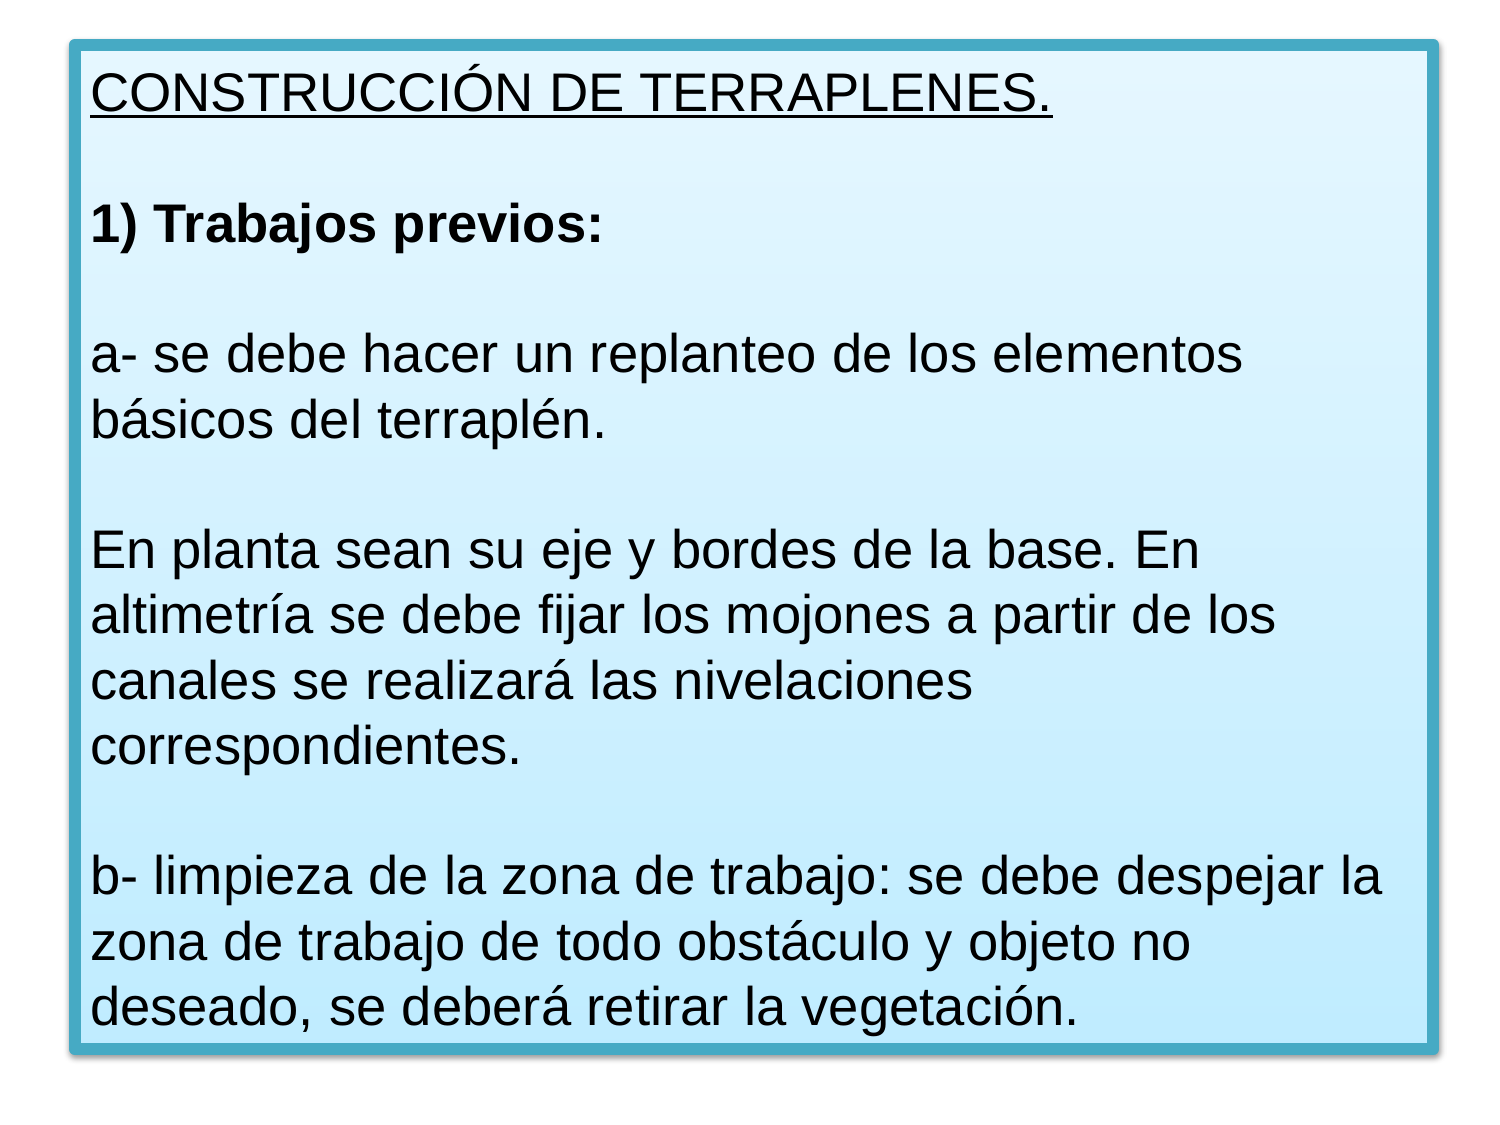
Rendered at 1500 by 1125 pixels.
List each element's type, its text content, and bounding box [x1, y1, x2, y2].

title CONSTRUCCIÓN DE TERRAPLENES. 1) Trabajos previos: a- se debe hacer un replanteo de los elementos básicos del terraplén. En planta sean su eje y bordes de la base. En altimetría se debe fijar los mojones a partir de los canales se realizará las nivelaciones correspondientes. b- limpieza de la zona de trabajo: se debe despejar la zona de trabajo de todo obstáculo y objeto no deseado, se deberá retirar la vegetación. [74, 44, 1434, 1050]
